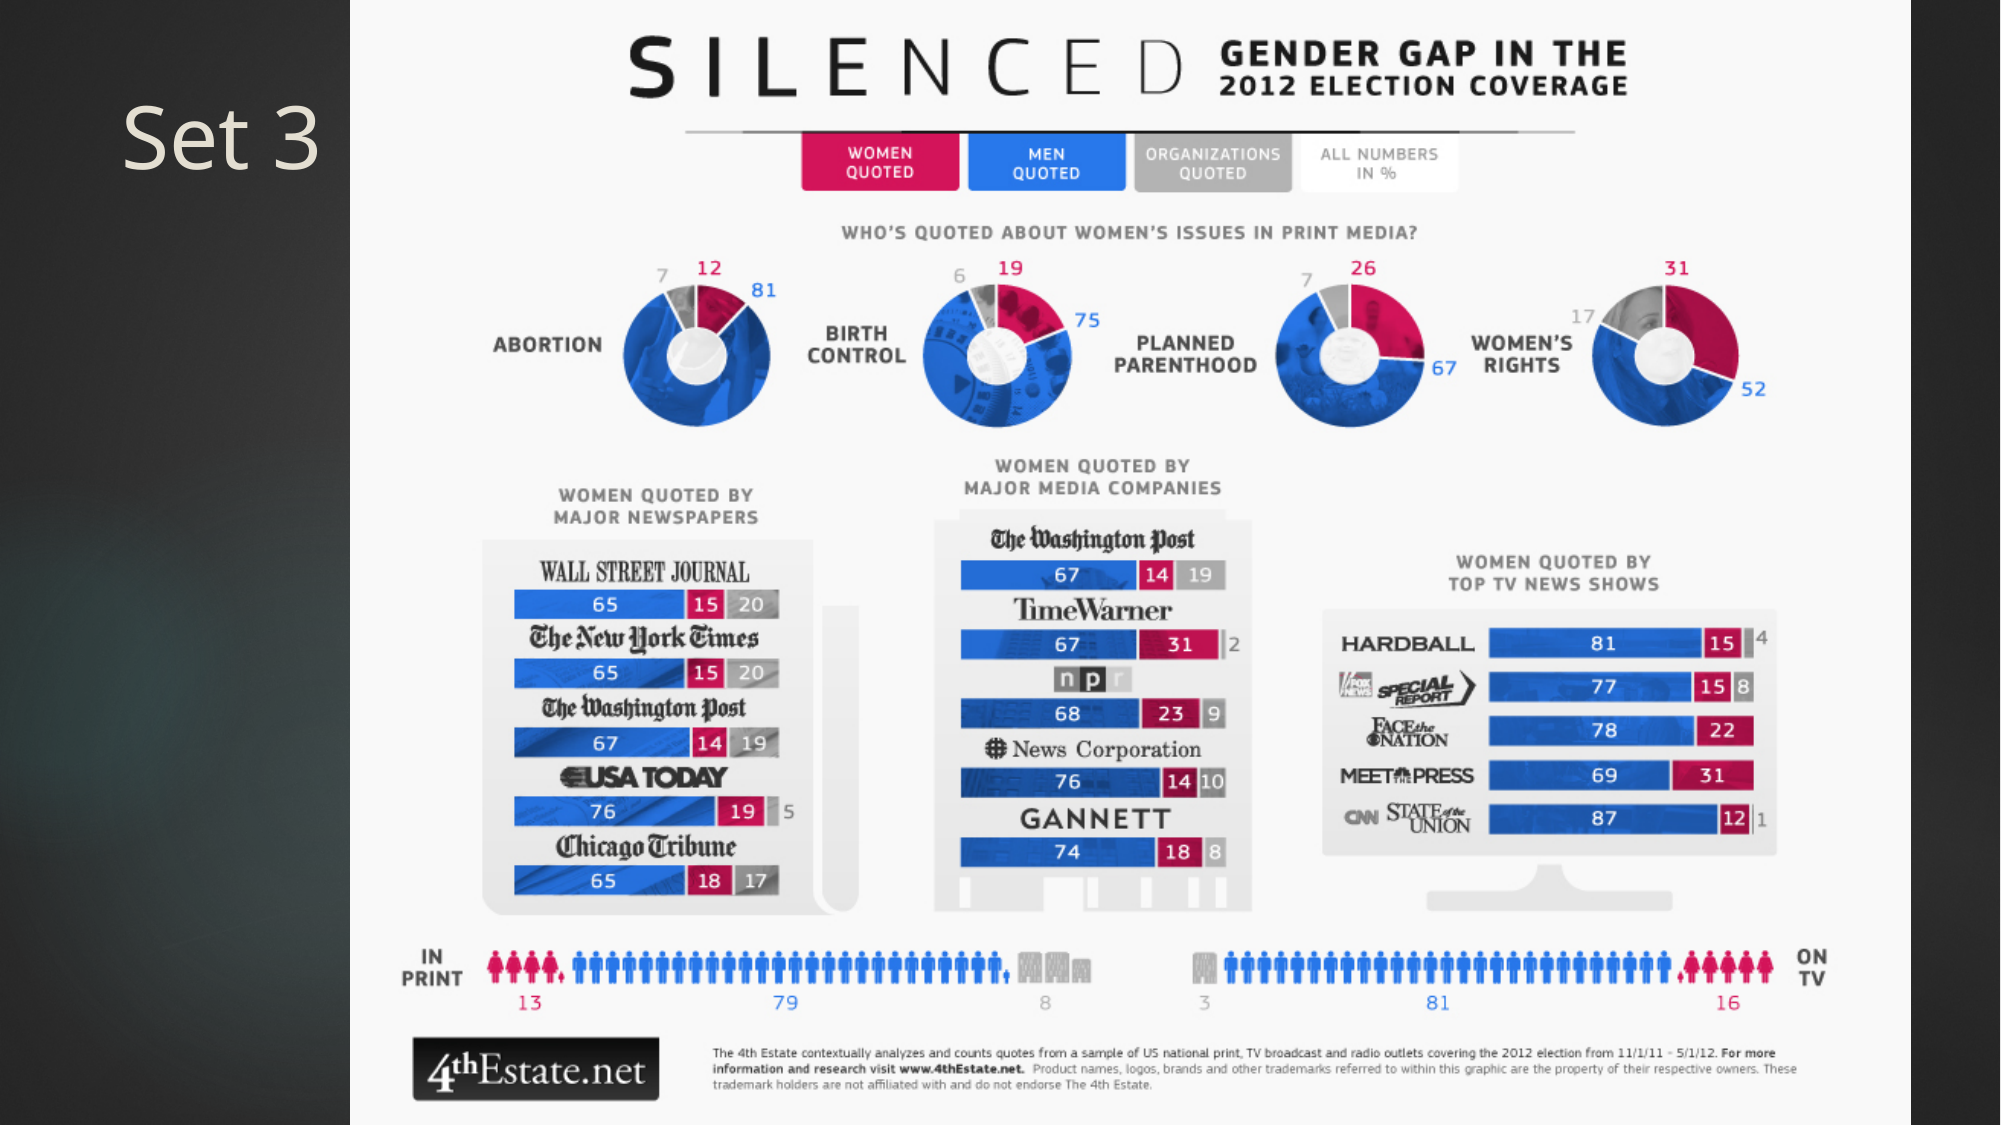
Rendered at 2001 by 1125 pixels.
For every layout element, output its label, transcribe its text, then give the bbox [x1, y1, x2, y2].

picture [0, 0, 1911, 1125]
title Set 3 [106, 74, 344, 304]
